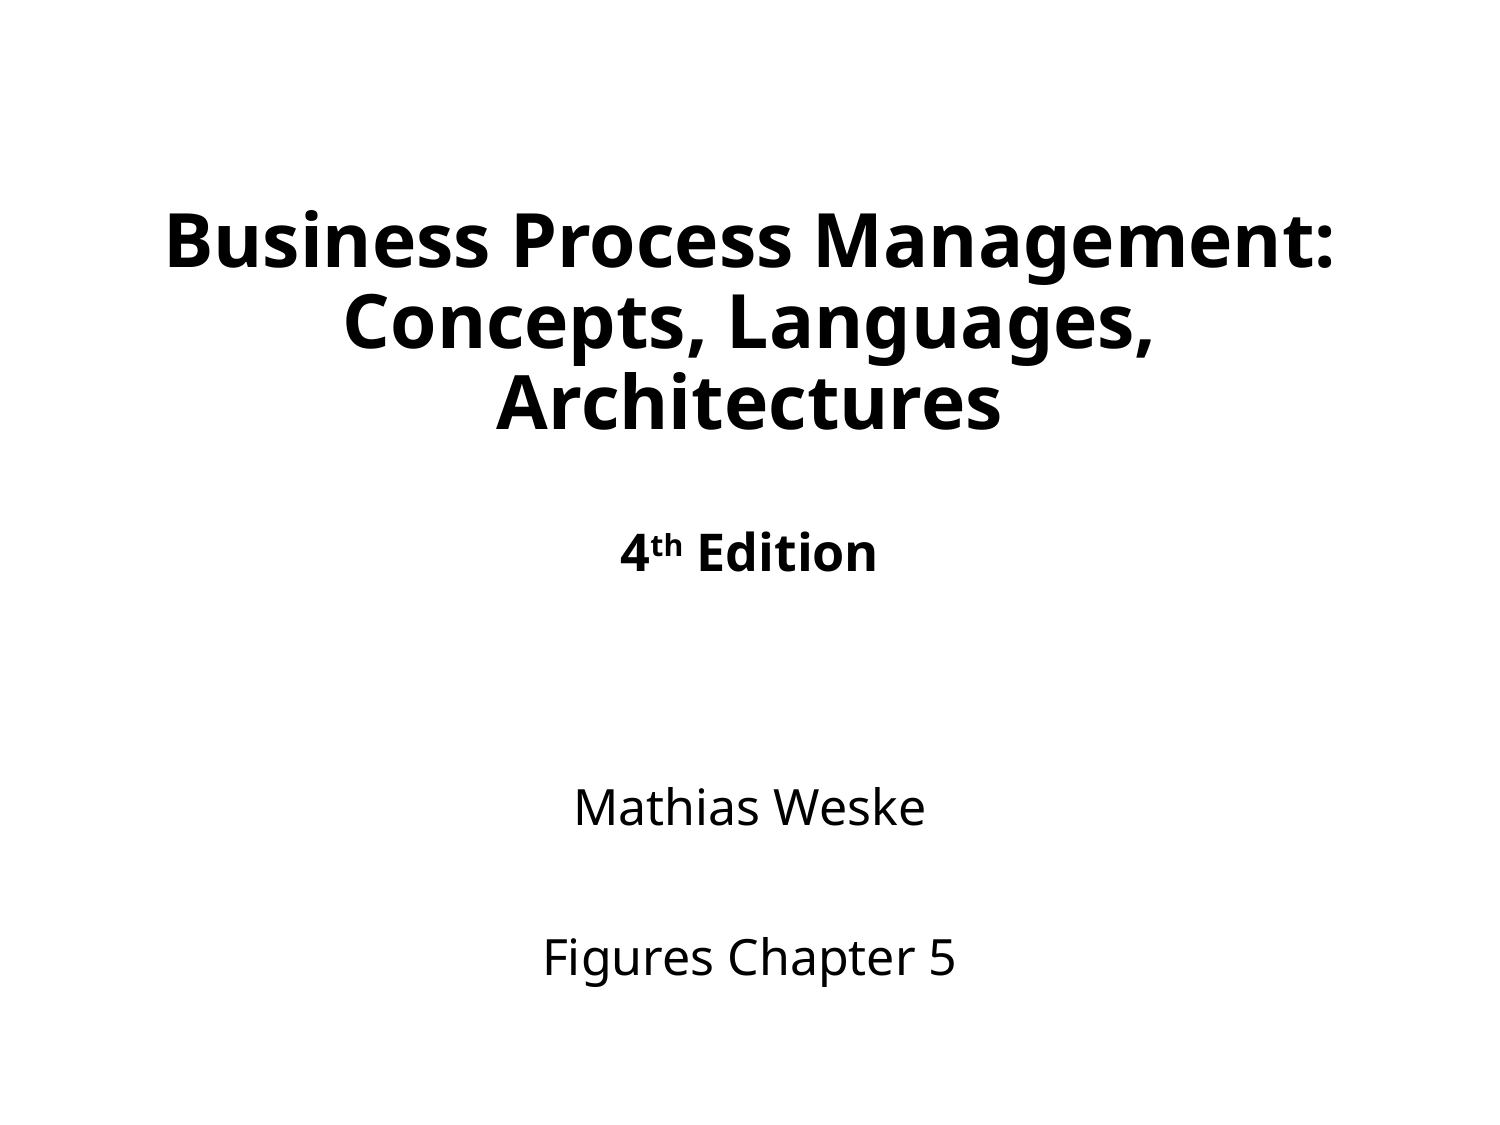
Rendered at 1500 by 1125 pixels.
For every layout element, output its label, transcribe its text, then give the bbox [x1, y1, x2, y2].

title Business Process Management: Concepts, Languages, Architectures 4th Edition [112, 349, 1388, 591]
subtitle Mathias Weske Figures Chapter 5 [225, 774, 1275, 1108]
